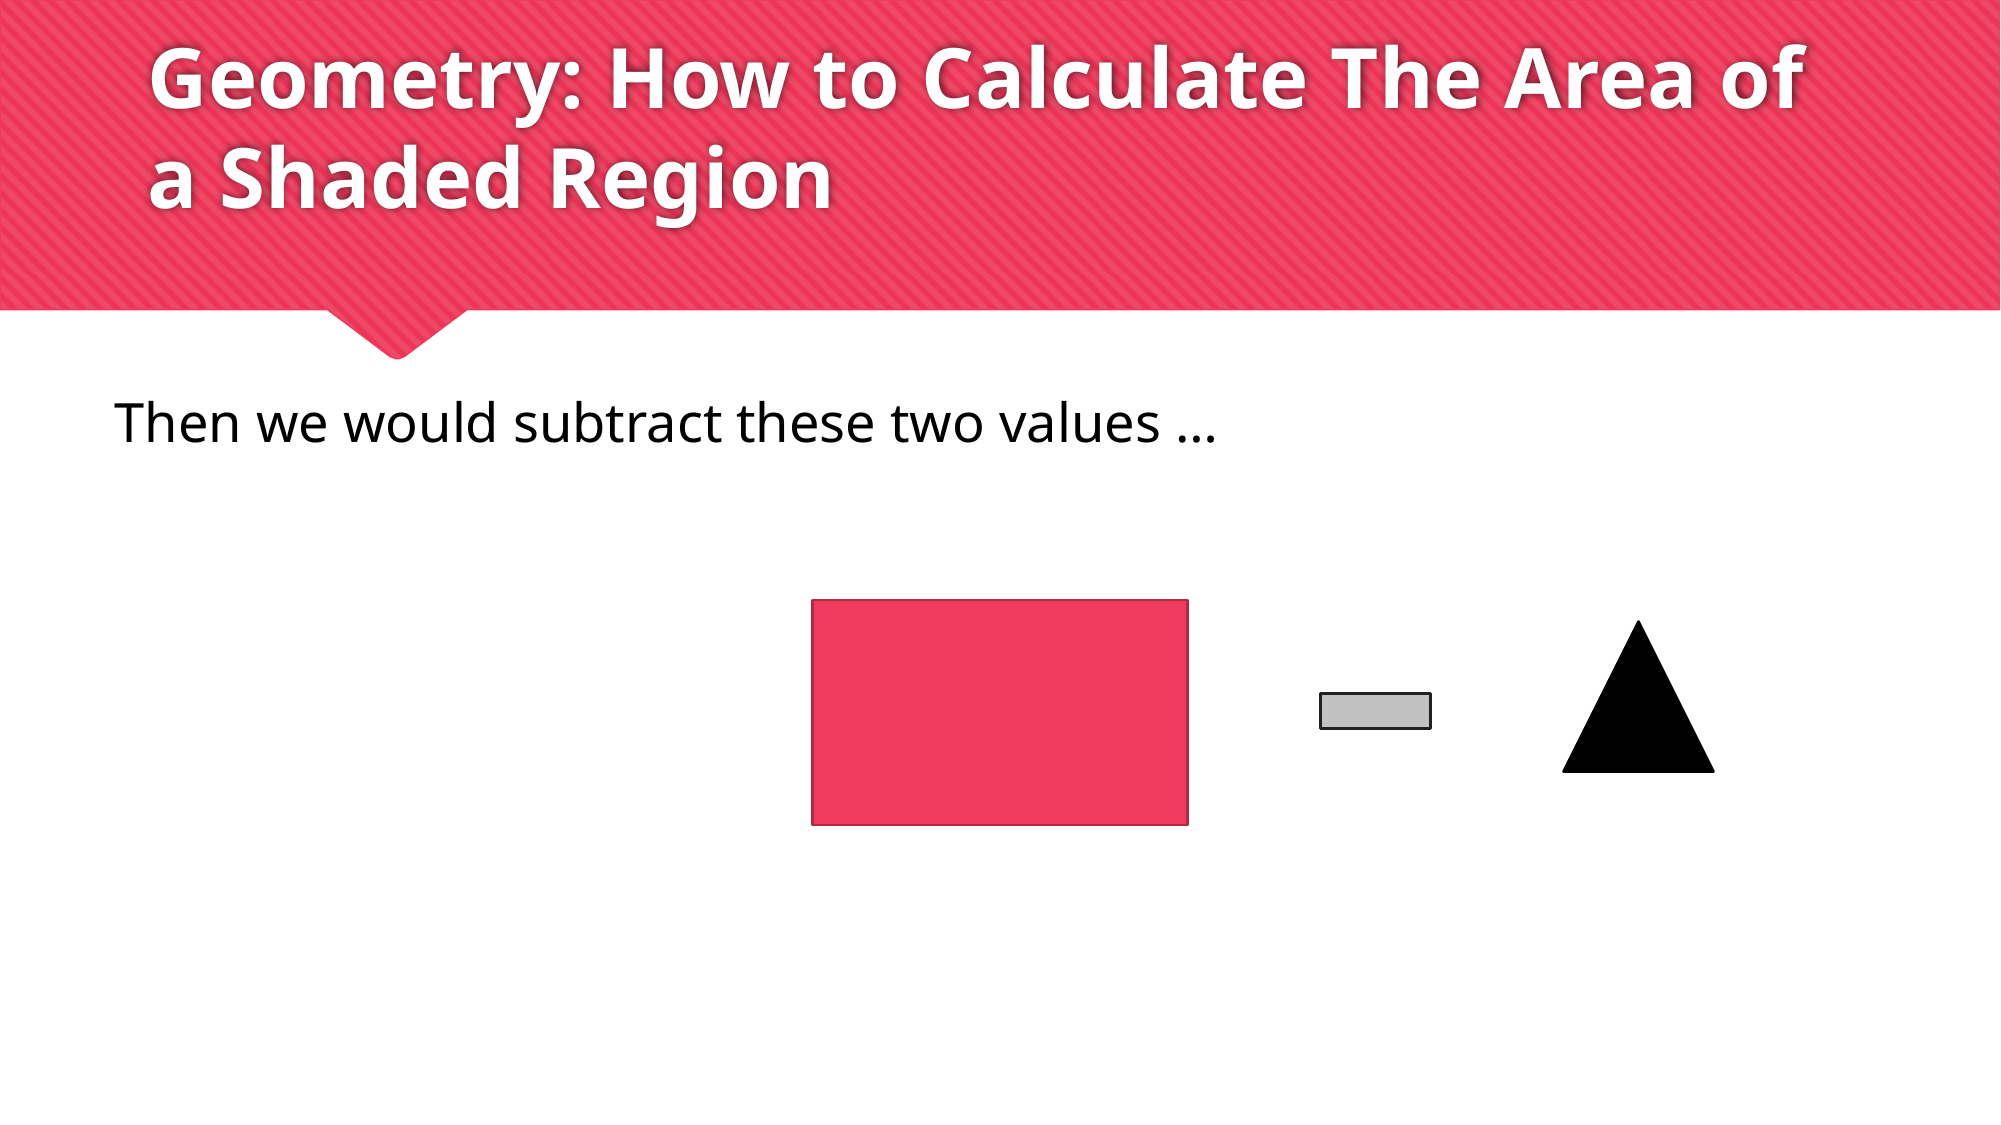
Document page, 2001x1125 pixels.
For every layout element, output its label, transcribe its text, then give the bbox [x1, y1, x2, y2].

text_box Then we would subtract these two values … [99, 380, 1921, 461]
text_box [811, 599, 1189, 826]
text_box [1319, 692, 1432, 730]
text_box [1562, 620, 1715, 773]
title Geometry: How to Calculate The Area of a Shaded Region [132, 73, 1868, 233]
